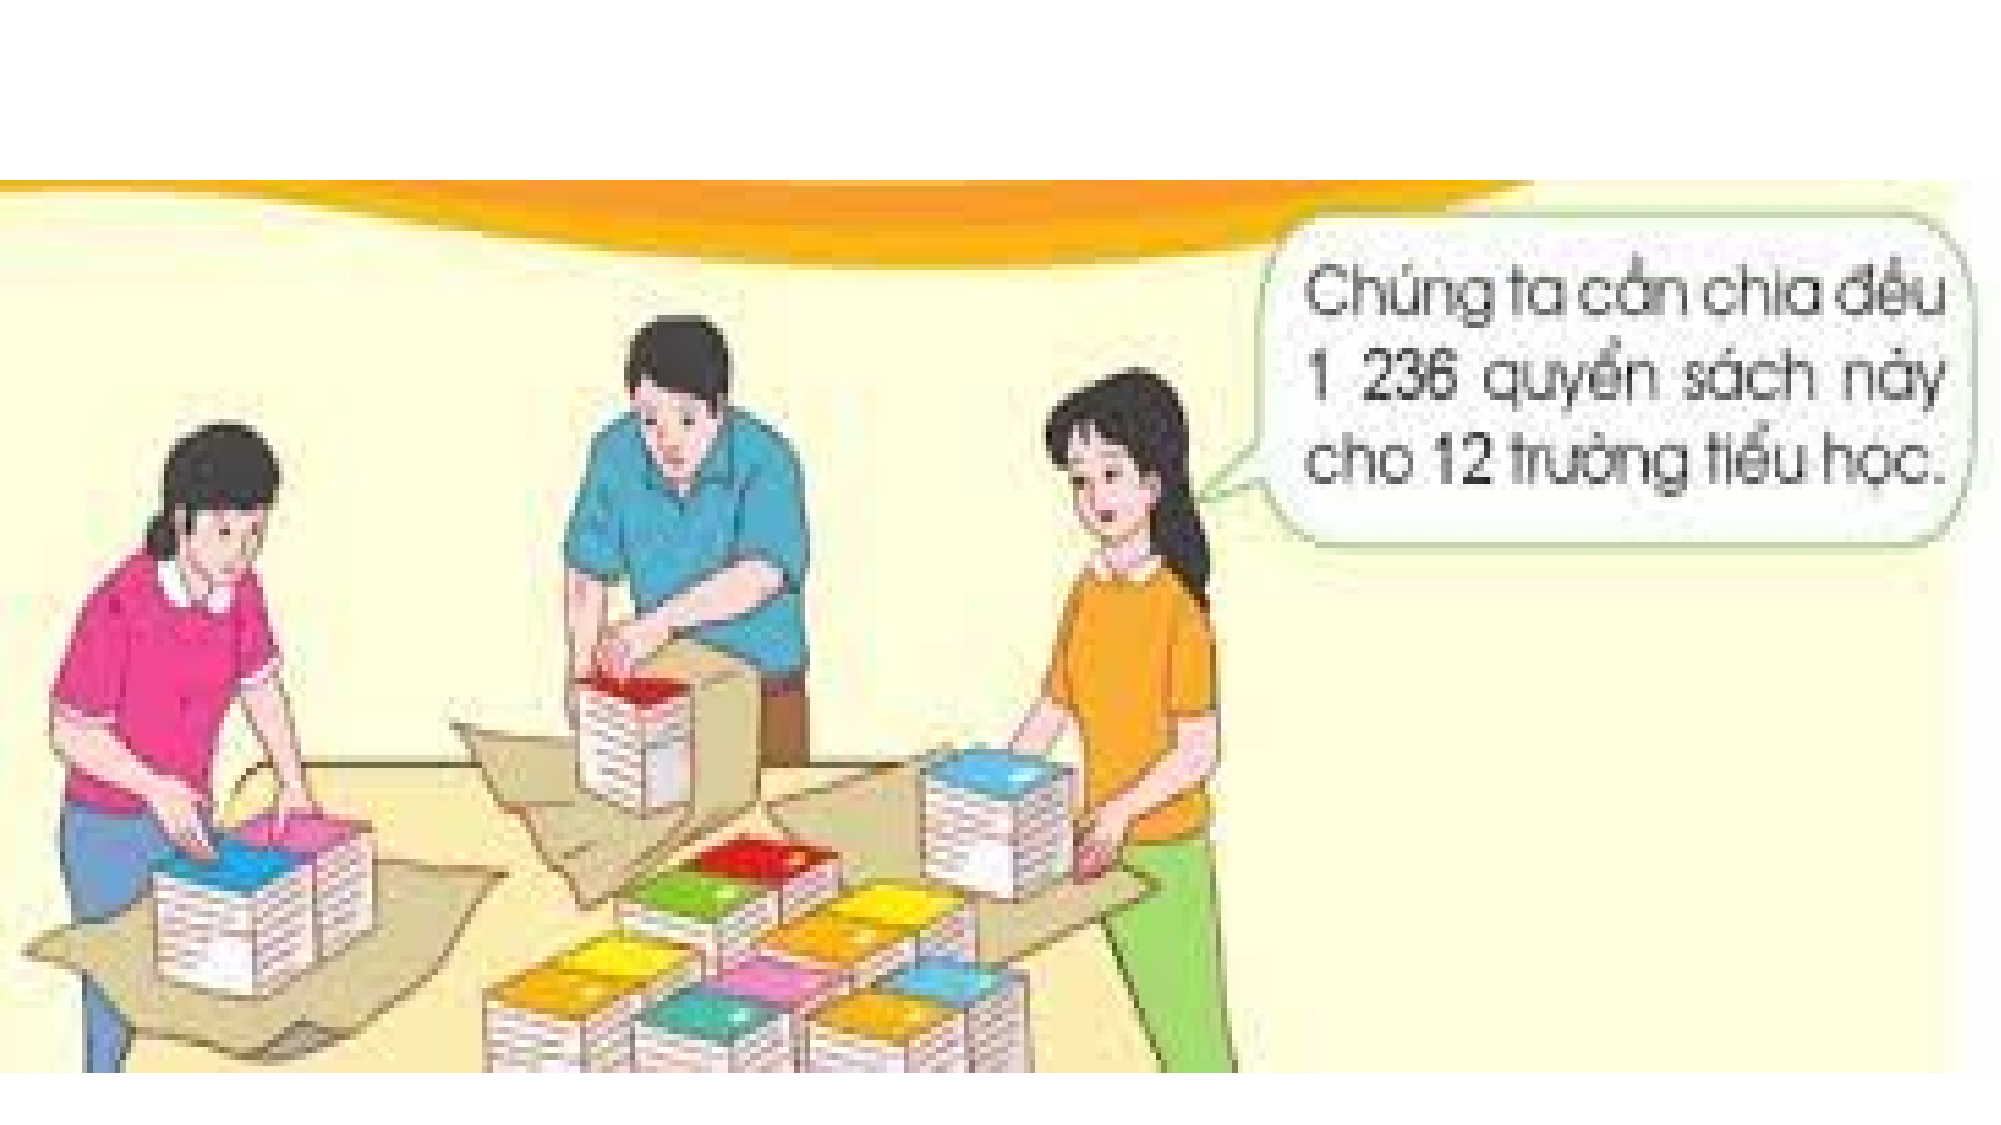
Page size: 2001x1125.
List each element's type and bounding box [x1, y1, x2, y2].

picture [0, 180, 2000, 1074]
